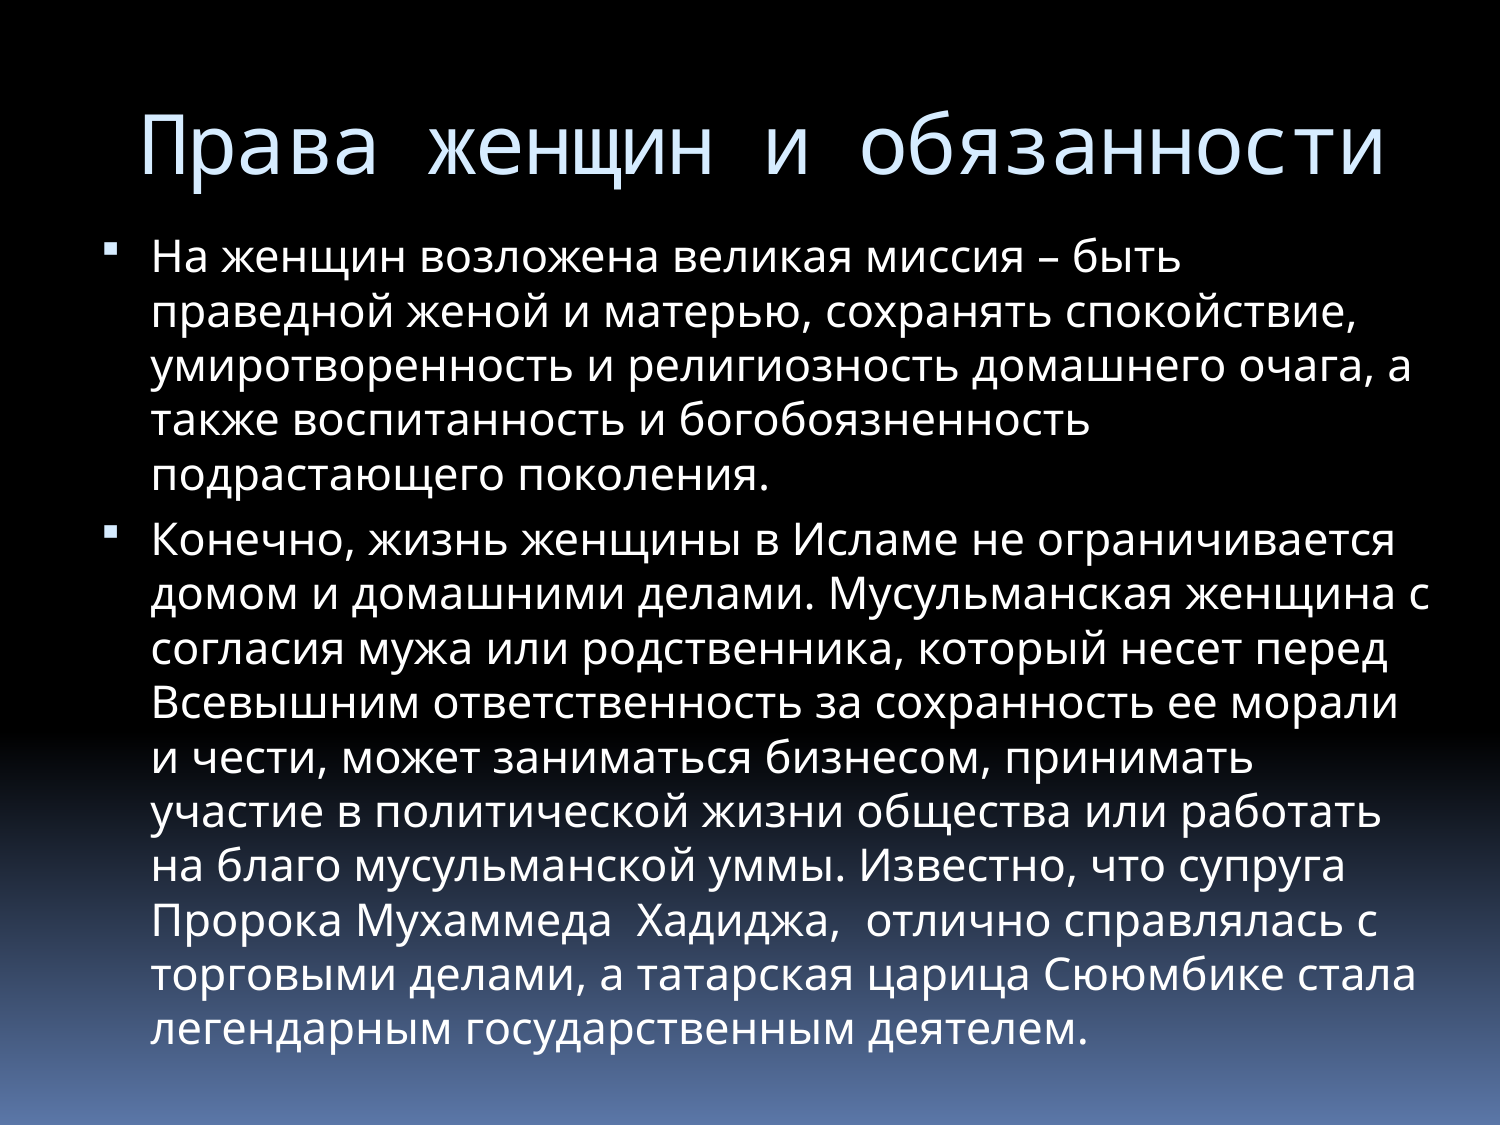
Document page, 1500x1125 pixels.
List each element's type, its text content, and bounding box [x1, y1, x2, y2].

list На женщин возложена великая миссия – быть праведной женой и матерью, сохранять спокойствие, умиротворенность и религиозность домашнего очага, а также воспитанность и богобоязненность подрастающего поколения. Конечно, жизнь женщины в Исламе не ограничивается домом и домашними делами. Мусульманская женщина с согласия мужа или родственника, который несет перед Всевышним ответственность за сохранность ее морали и чести, может заниматься бизнесом, принимать участие в политической жизни общества или работать на благо мусульманской уммы. Известно, что супруга Пророка Мухаммеда Хадиджа, отлично справлялась с торговыми делами, а татарская царица Сююмбике стала легендарным государственным деятелем. [76, 219, 1447, 1083]
title Права женщин и обязанности [75, 83, 1425, 234]
